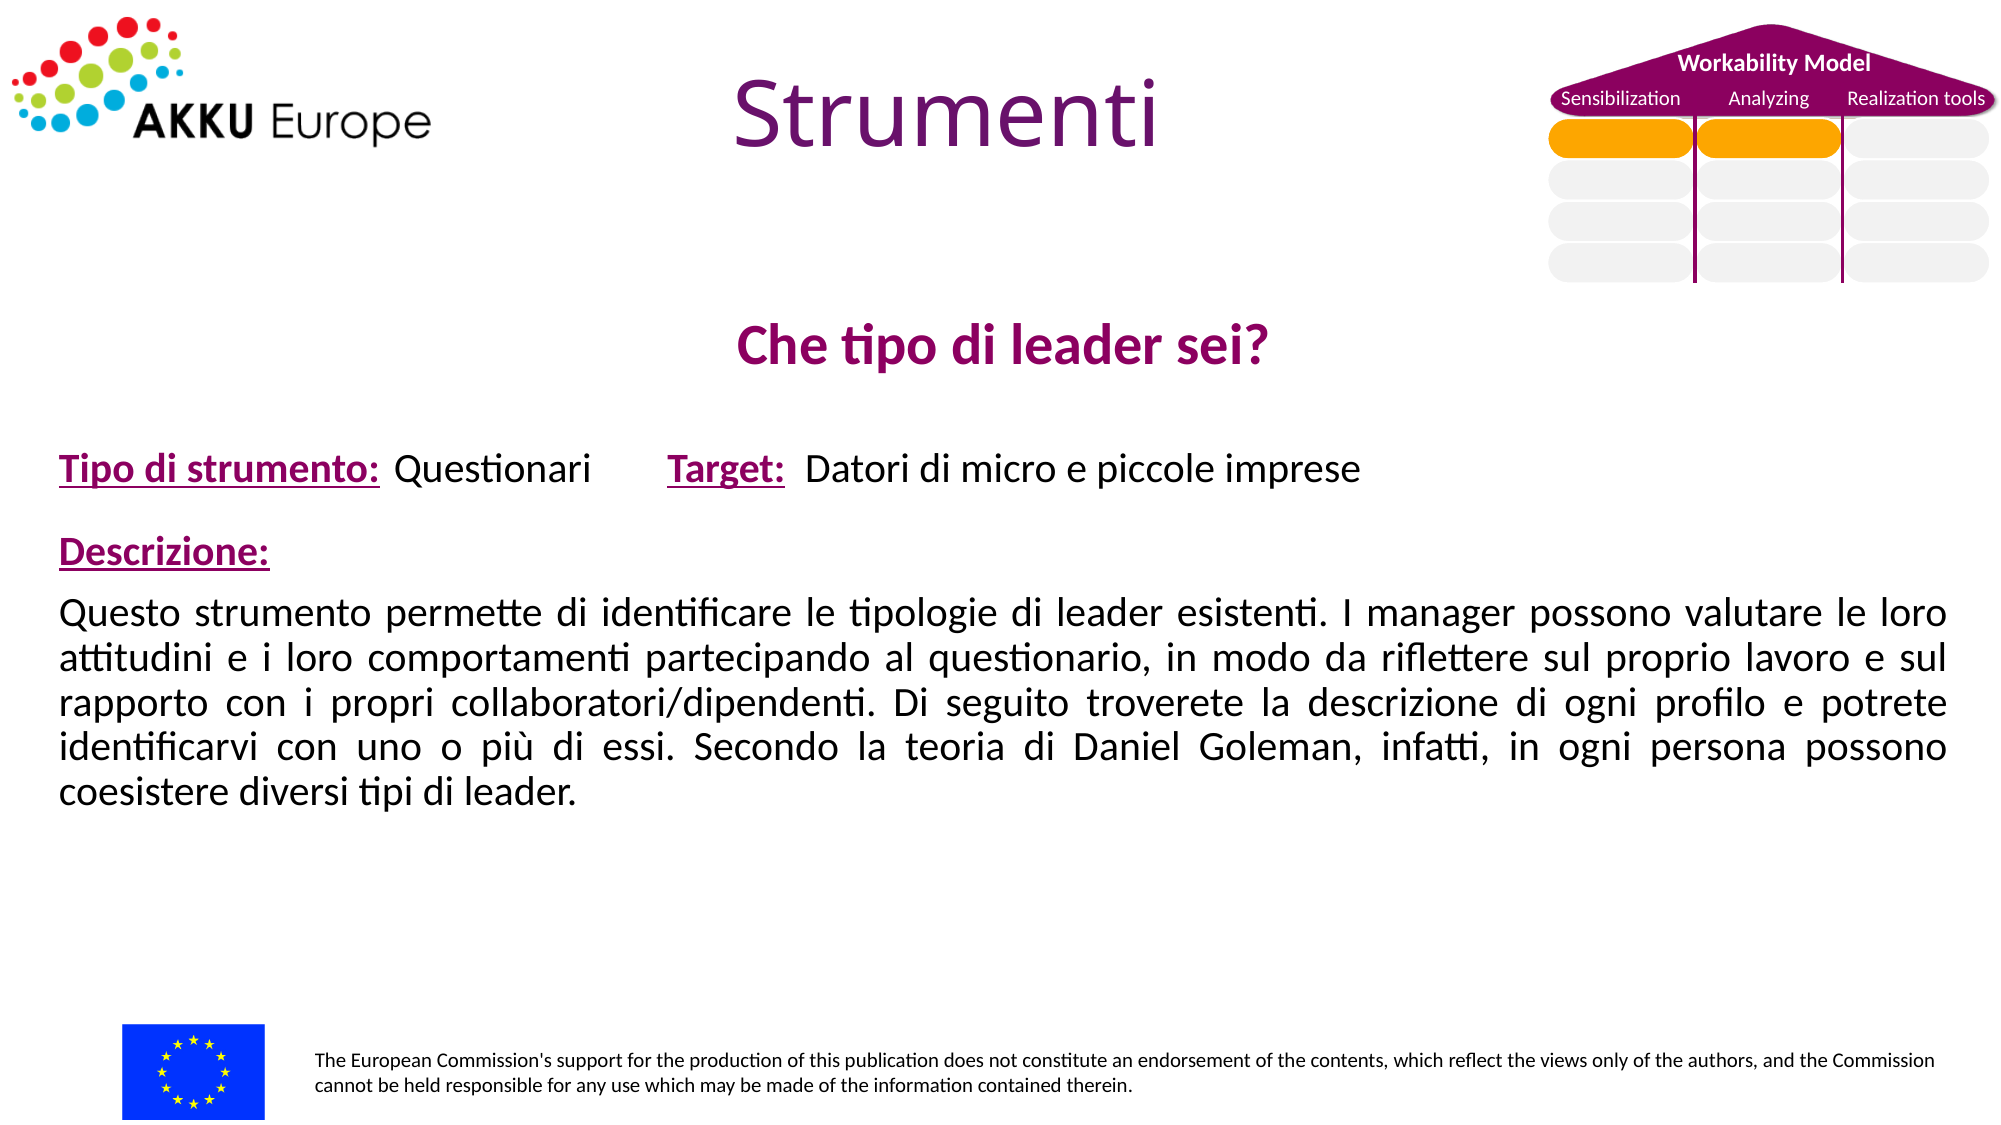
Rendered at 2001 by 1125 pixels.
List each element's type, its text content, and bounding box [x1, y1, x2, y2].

table_header Datori di micro e piccole imprese [805, 443, 1949, 526]
picture [122, 1024, 265, 1120]
table_header Tipo di strumento: [59, 443, 384, 526]
text_box Che tipo di leader sei? [58, 307, 1949, 384]
text_box The European Commission's support for the production of this publication does not constitute an endorsement of the contents, which reflect the views only of the authors, and the Commission cannot be held responsible for any use which may be made of the information contained therein. [300, 1039, 1952, 1104]
table_header Target: [667, 443, 805, 526]
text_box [1547, 23, 2000, 284]
table_header Questionari [384, 443, 667, 526]
table_cell Descrizione: Questo strumento permette di identificare le tipologie di leader esistenti. I manager possono valutare le loro attitudini e i loro comportamenti partecipando al questionario, in modo da riflettere sul proprio lavoro e sul rapporto con i propri collaboratori/dipendenti. Di seguito troverete la descrizione di ogni profilo e potrete identificarvi con uno o più di essi. Secondo la teoria di Daniel Goleman, infatti, in ogni persona possono coesistere diversi tipi di leader. [59, 526, 1949, 883]
title Strumenti [300, 24, 1547, 211]
picture [0, 5, 443, 160]
